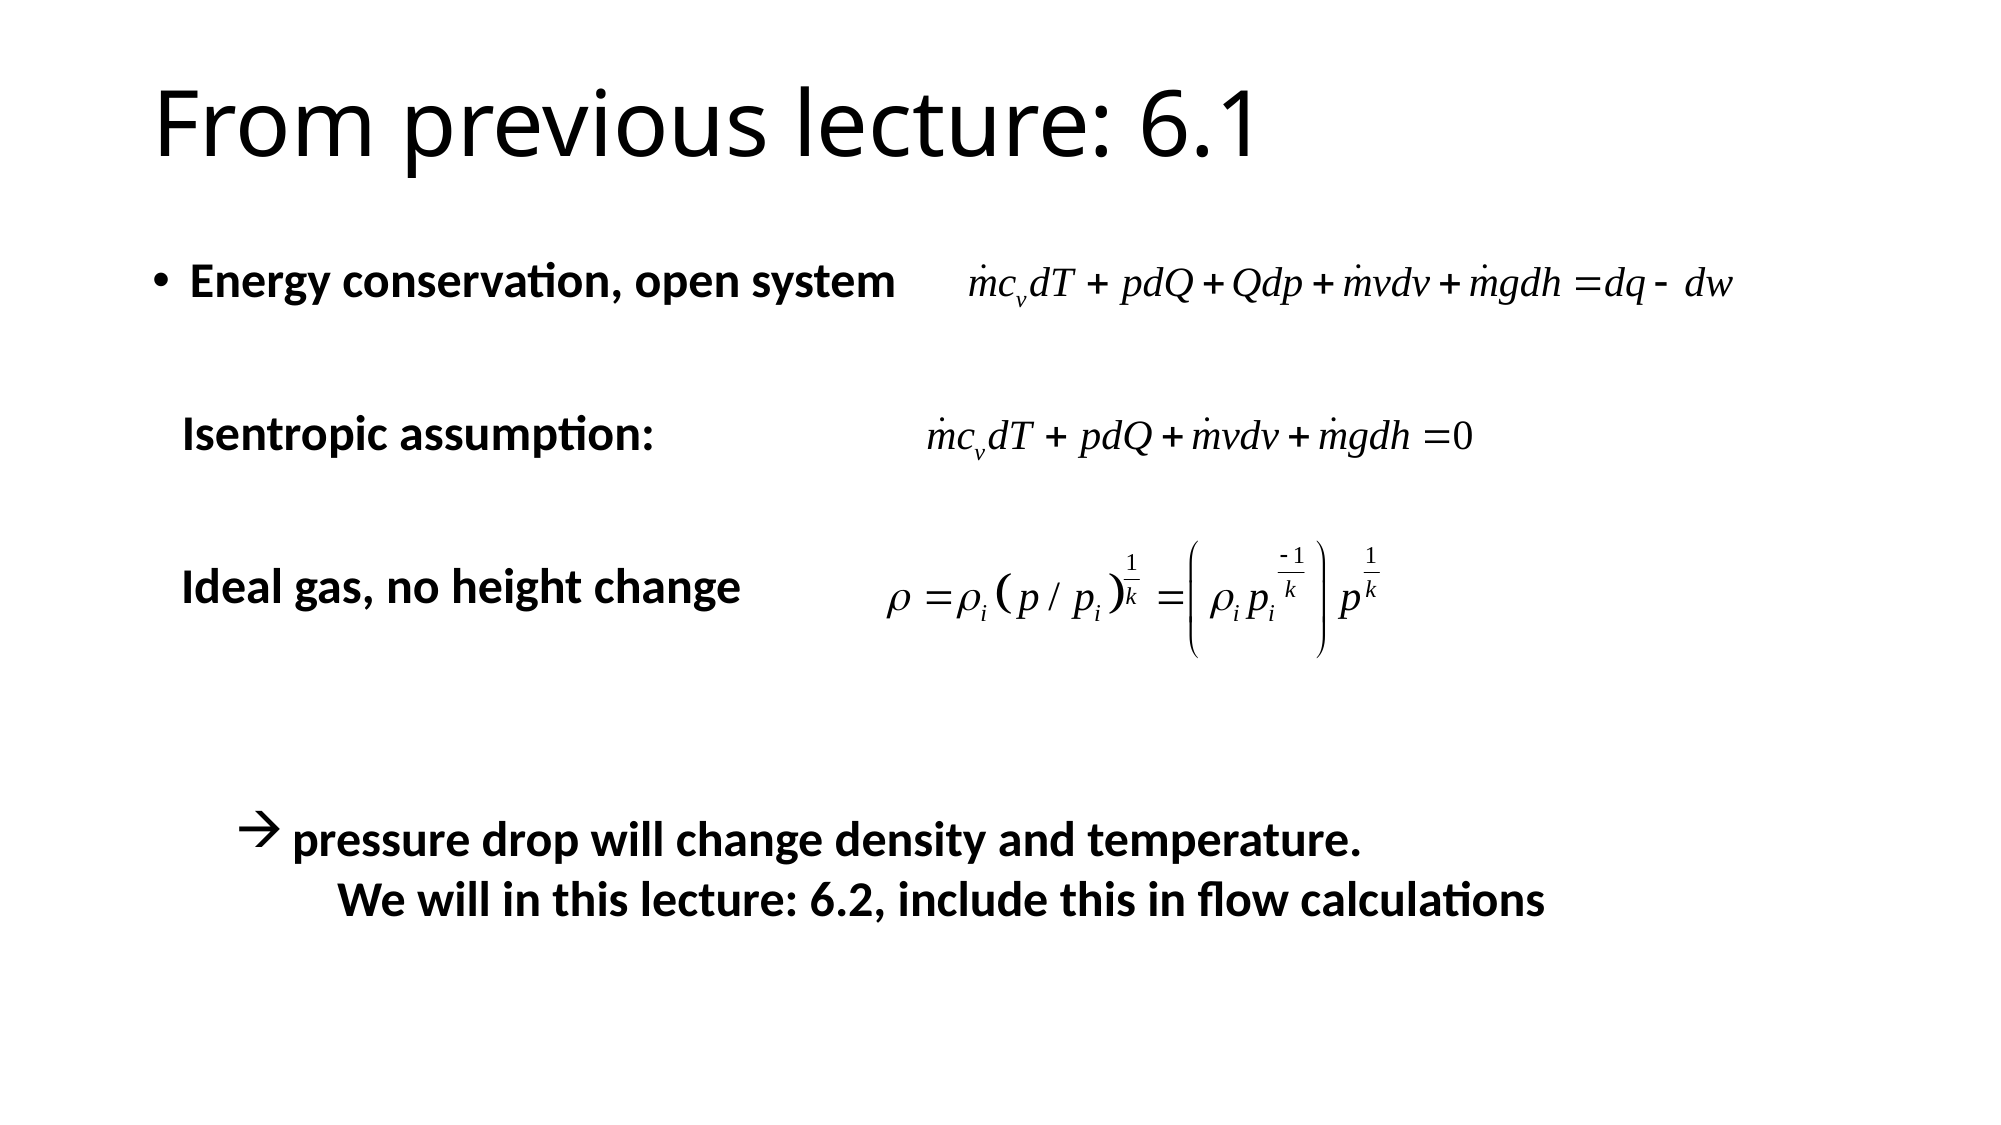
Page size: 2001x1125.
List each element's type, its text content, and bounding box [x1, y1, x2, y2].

title From previous lecture: 6.1 [137, 59, 1863, 195]
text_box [881, 535, 1384, 665]
text_box Isentropic assumption: [167, 393, 682, 469]
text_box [964, 259, 1736, 314]
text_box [922, 412, 1477, 467]
text_box pressure drop will change density and temperature. We will in this lecture: 6.2, include this in flow calculations [220, 798, 1723, 934]
text_box Ideal gas, no height change [166, 546, 775, 621]
list Energy conservation, open system [137, 247, 1098, 901]
